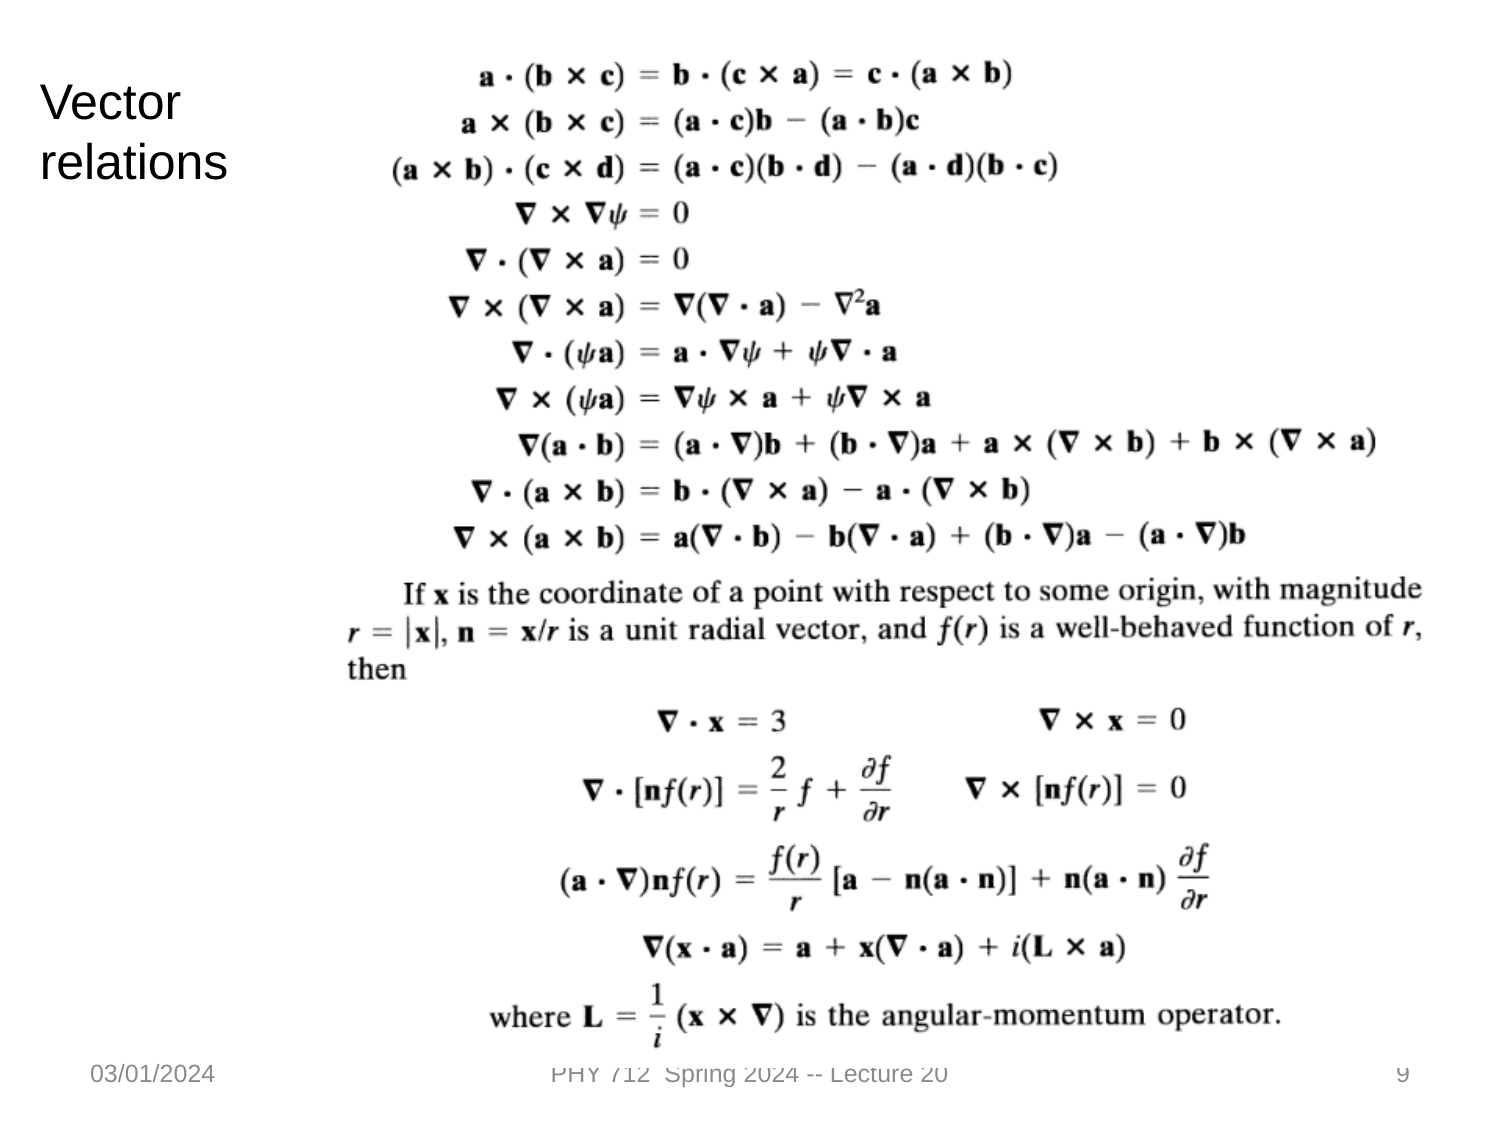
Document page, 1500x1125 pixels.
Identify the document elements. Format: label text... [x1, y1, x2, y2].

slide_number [75, 1042, 425, 1103]
picture [337, 48, 1463, 1068]
slide_number 9 [1074, 1077, 1425, 1103]
text_box Vector relations [24, 62, 300, 198]
footer PHY 712 Spring 2024 -- Lecture 20 [512, 1077, 988, 1103]
